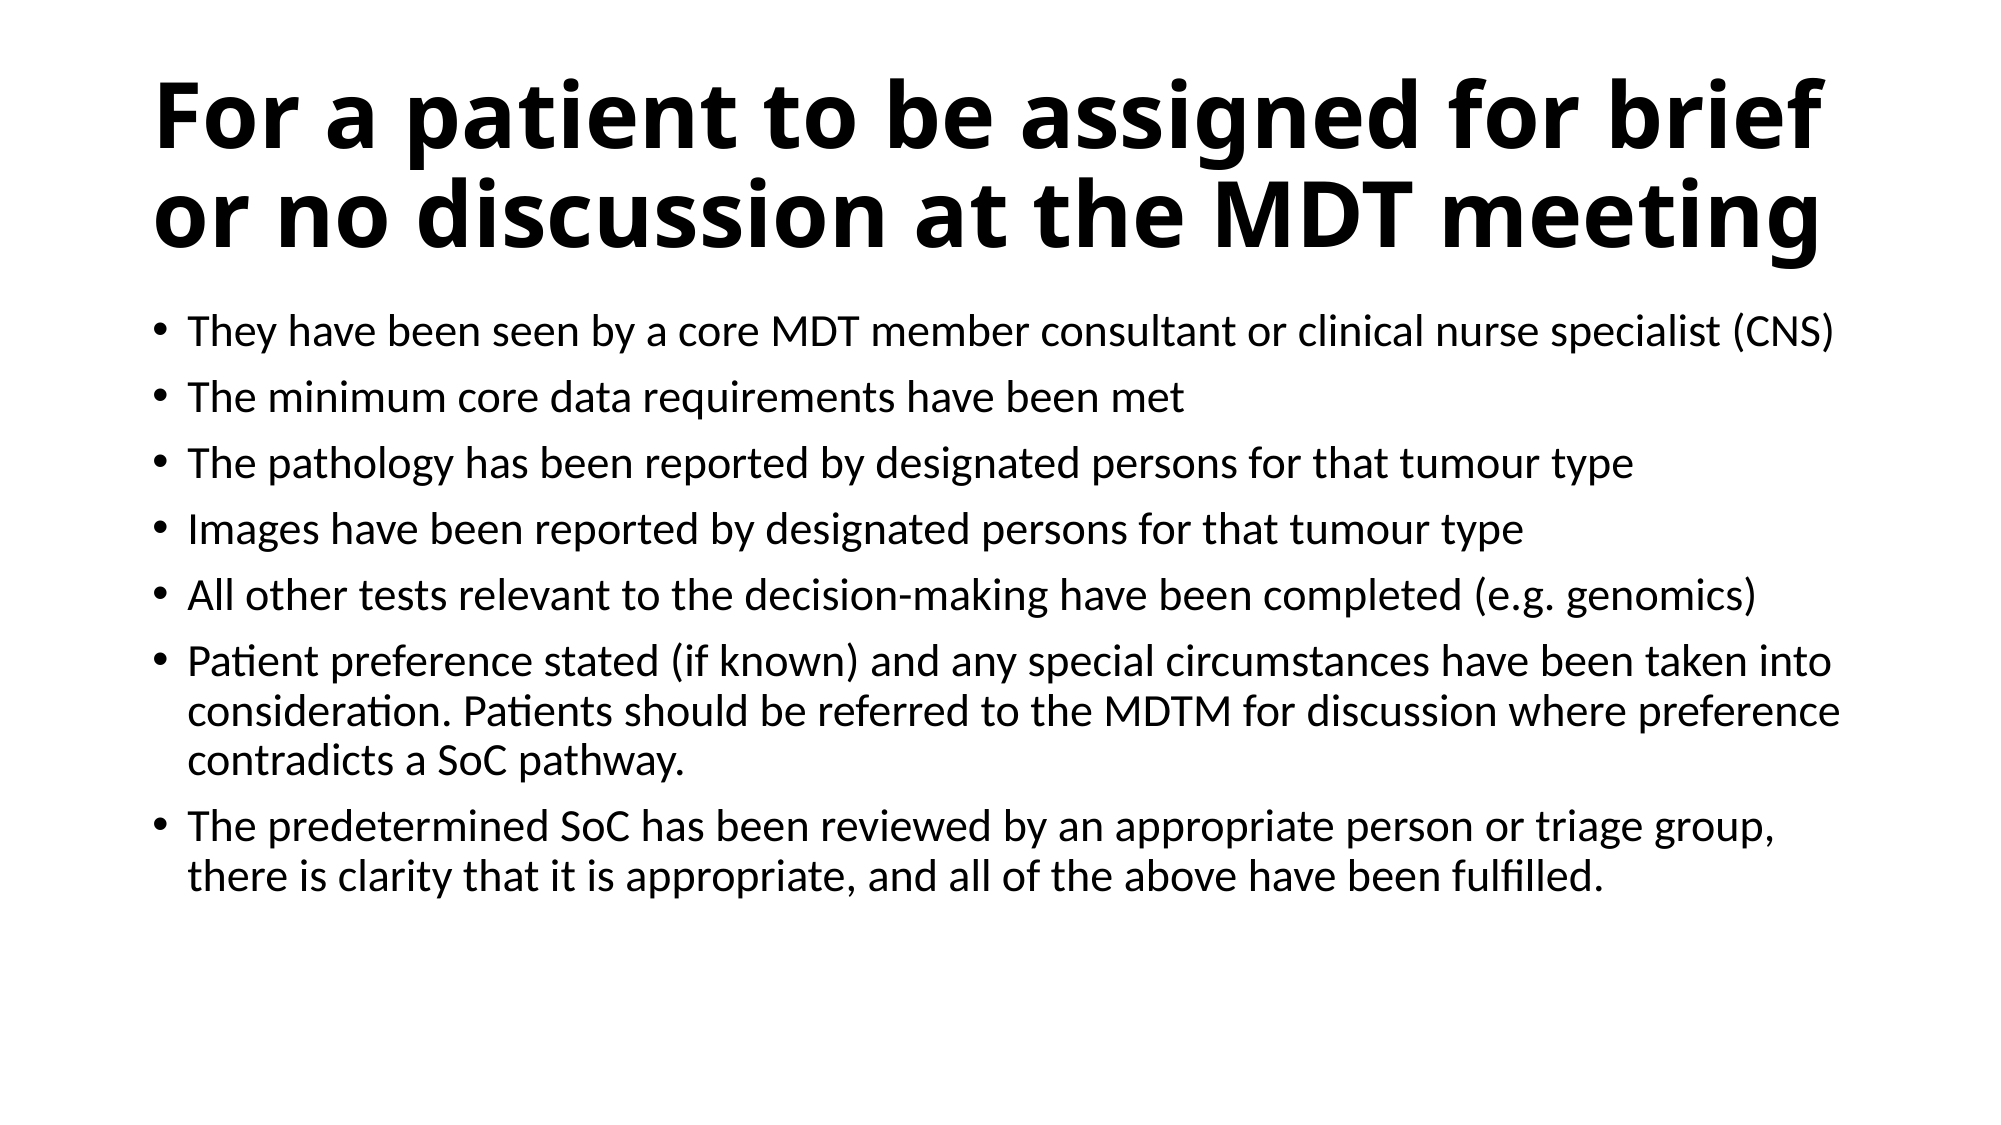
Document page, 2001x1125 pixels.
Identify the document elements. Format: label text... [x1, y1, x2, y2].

title For a patient to be assigned for brief or no discussion at the MDT meeting [137, 59, 1863, 278]
list They have been seen by a core MDT member consultant or clinical nurse specialist (CNS) The minimum core data requirements have been met The pathology has been reported by designated persons for that tumour type Images have been reported by designated persons for that tumour type All other tests relevant to the decision-making have been completed (e.g. genomics) Patient preference stated (if known) and any special circumstances have been taken into consideration. Patients should be referred to the MDTM for discussion where preference contradicts a SoC pathway. The predetermined SoC has been reviewed by an appropriate person or triage group, there is clarity that it is appropriate, and all of the above have been fulfilled. [137, 299, 1863, 1014]
